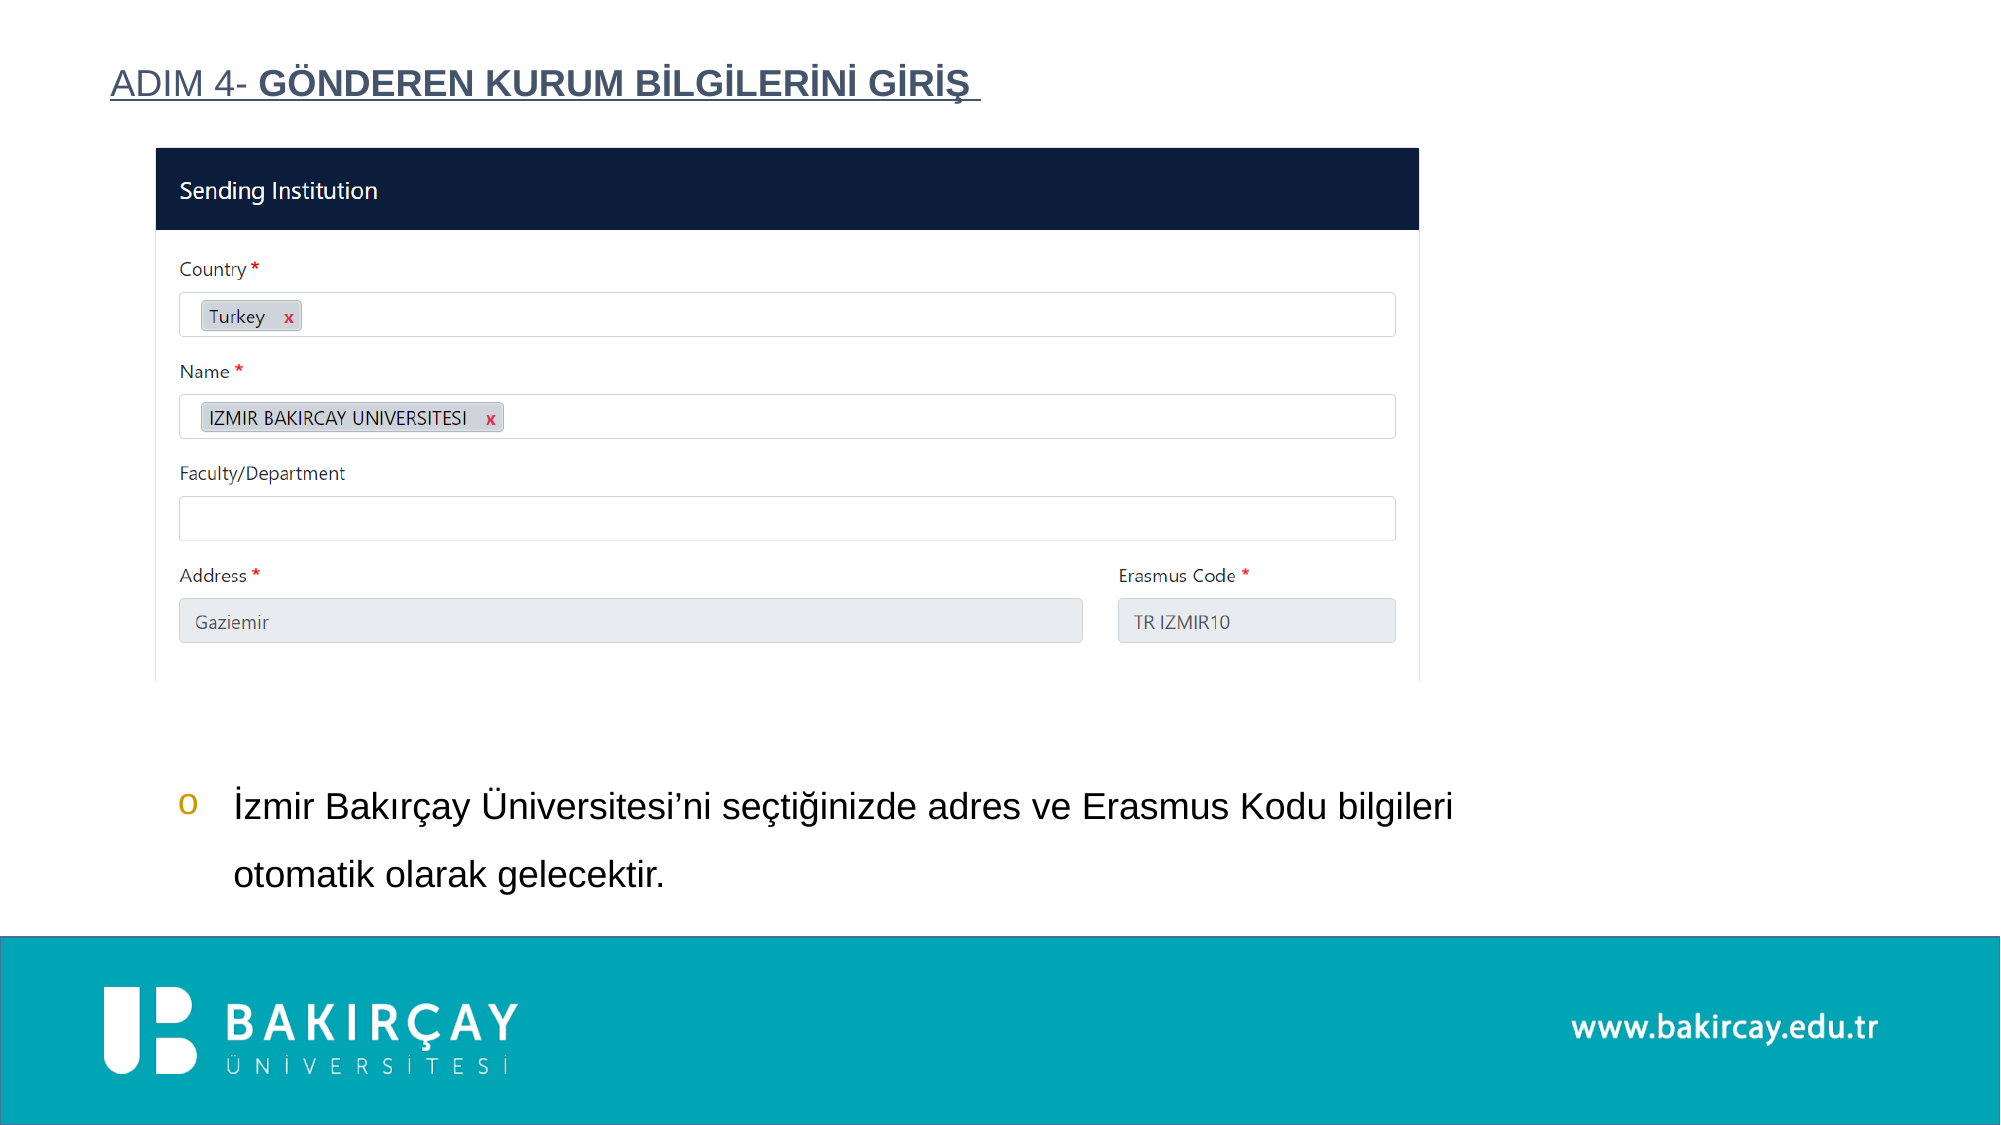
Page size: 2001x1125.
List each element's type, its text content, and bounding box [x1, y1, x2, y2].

text_box ADIM 4- GÖNDEREN KURUM BİLGİLERİNİ GİRİŞ [95, 51, 1162, 112]
text_box [0, 936, 2000, 1125]
text_box İzmir Bakırçay Üniversitesi’ni seçtiğinizde adres ve Erasmus Kodu bilgileri otomatik olarak gelecektir. [162, 752, 1599, 903]
picture [1571, 1012, 1878, 1047]
picture [135, 133, 1425, 681]
picture [104, 987, 518, 1074]
